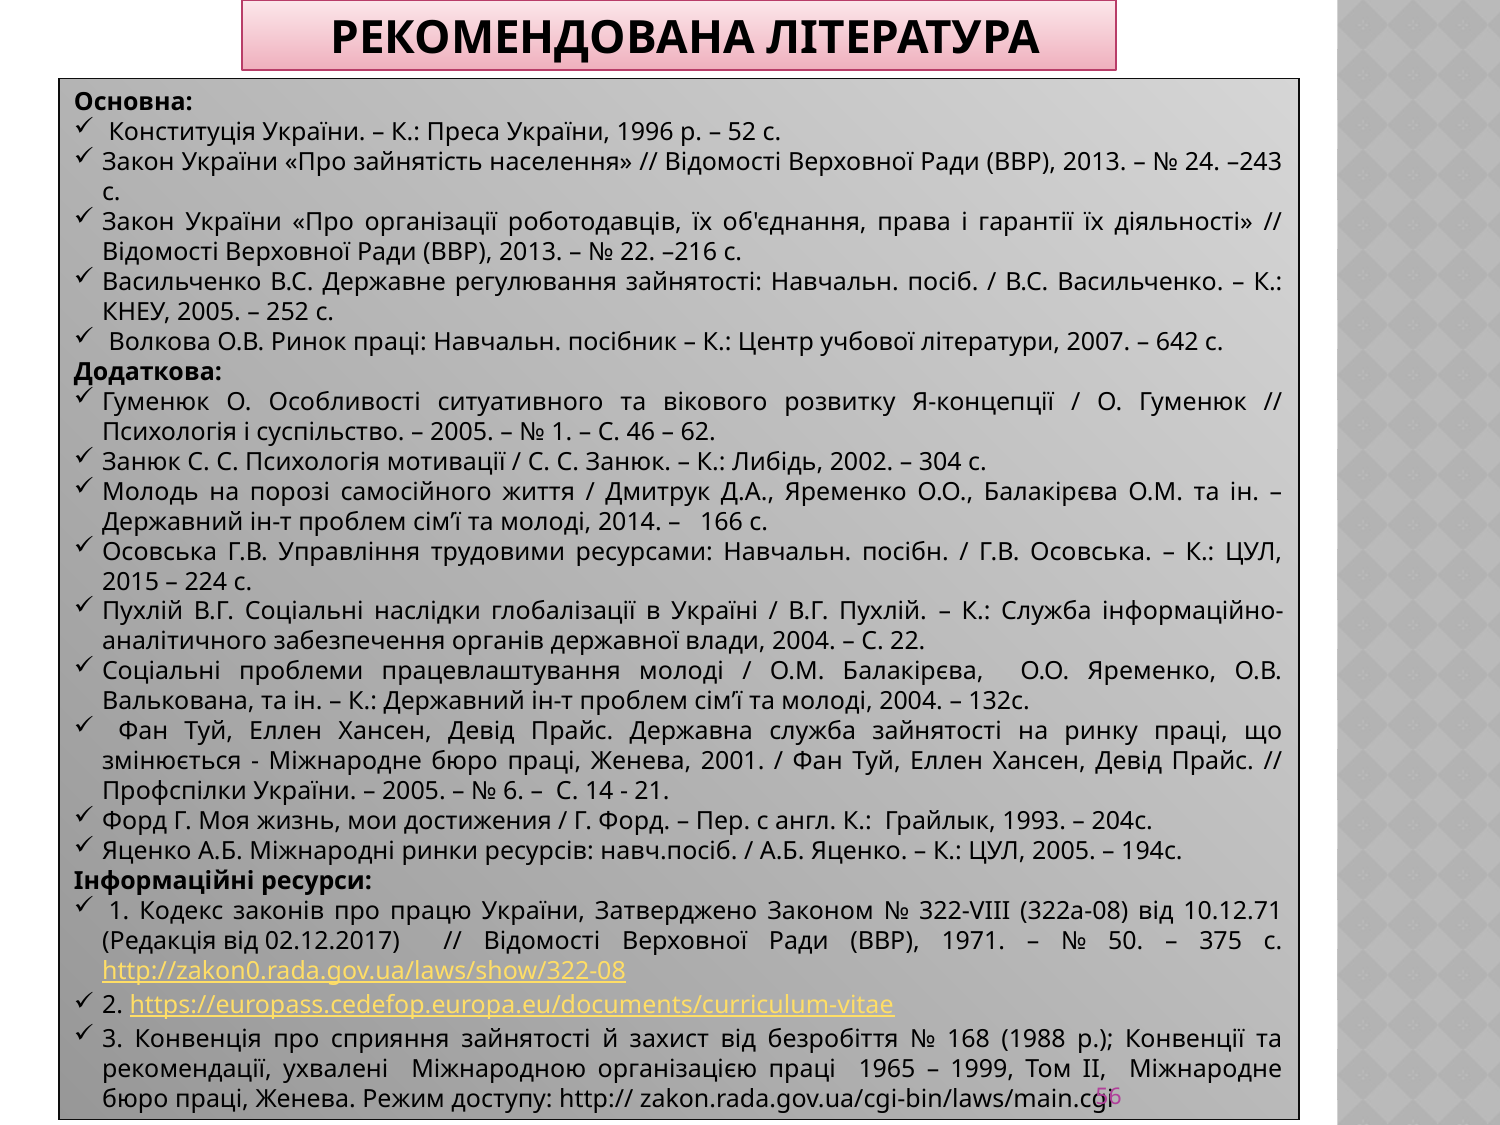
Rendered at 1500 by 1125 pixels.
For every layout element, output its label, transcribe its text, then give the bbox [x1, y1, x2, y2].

slide_number 56 [1025, 1075, 1122, 1113]
text_box РЕКОМЕНДОВАНА ЛІТЕРАТУРА [241, 0, 1117, 71]
text_box Основна: Конституція України. – К.: Преса України, 1996 р. – 52 с. Закон України «Про зайнятість населення» // Відомості Верховної Ради (ВВР), 2013. – № 24. –243 с. Закон України «Про організації роботодавців, їх об'єднання, права і гарантії їх діяльності» // Відомості Верховної Ради (ВВР), 2013. – № 22. –216 с. Васильченко В.С. Державне регулювання зайнятості: Навчальн. посіб. / В.С. Васильченко. – К.: КНЕУ, 2005. – 252 с. Волкова О.В. Ринок праці: Навчальн. посібник – К.: Центр учбової літератури, 2007. – 642 с. Додаткова: Гуменюк О. Особливості ситуативного та вікового розвитку Я-концепції / О. Гуменюк // Психологія і суспільство. – 2005. – № 1. – С. 46 – 62. Занюк С. С. Психологія мотивації / С. С. Занюк. – К.: Либідь, 2002. – 304 с. Молодь на порозі самосійного життя / Дмитрук Д.А., Яременко О.О., Балакірєва О.М. та ін. – Державний ін-т проблем сім’ї та молоді, 2014. – 166 с. Осовська Г.В. Управління трудовими ресурсами: Навчальн. посібн. / Г.В. Осовська. – К.: ЦУЛ, 2015 – 224 с. Пухлій В.Г. Соціальні наслідки глобалізації в Україні / В.Г. Пухлій. – К.: Служба інформаційно-аналітичного забезпечення органів державної влади, 2004. – С. 22. Соціальні проблеми працевлаштування молоді / О.М. Балакірєва, О.О. Яременко, О.В. Валькована, та ін. – К.: Державний ін-т проблем сім’ї та молоді, 2004. – 132с. Фан Туй, Еллен Хансен, Девід Прайс. Державна служба зайнятості на ринку праці, що змінюється - Міжнародне бюро праці, Женева, 2001. / Фан Туй, Еллен Хансен, Девід Прайс. // Профспілки України. – 2005. – № 6. – С. 14 - 21. Форд Г. Моя жизнь, мои достижения / Г. Форд. – Пер. с англ. К.: Грайлык, 1993. – 204с. Яценко А.Б. Міжнародні ринки ресурсів: навч.посіб. / А.Б. Яценко. – К.: ЦУЛ, 2005. – 194с. Інформаційні ресурси: 1. Кодекс законів про працю України, Затверджено Законом № 322-VIII (322а-08) від 10.12.71 (Редакція від 02.12.2017) // Відомості Верховної Ради (ВВР), 1971. – № 50. – 375 с. http://zakon0.rada.gov.ua/laws/show/322-08 2. https://europass.cedefop.europa.eu/documents/curriculum-vitae 3. Конвенція про сприяння зайнятості й захист від безробіття № 168 (1988 р.); Конвенції та рекомендації, ухвалені Міжнародною організацією праці 1965 – 1999, Том II, Міжнародне бюро праці, Женева. Режим доступу: http:// zakon.rada.gov.ua/cgi-bin/laws/main.cgi [58, 78, 1300, 1120]
